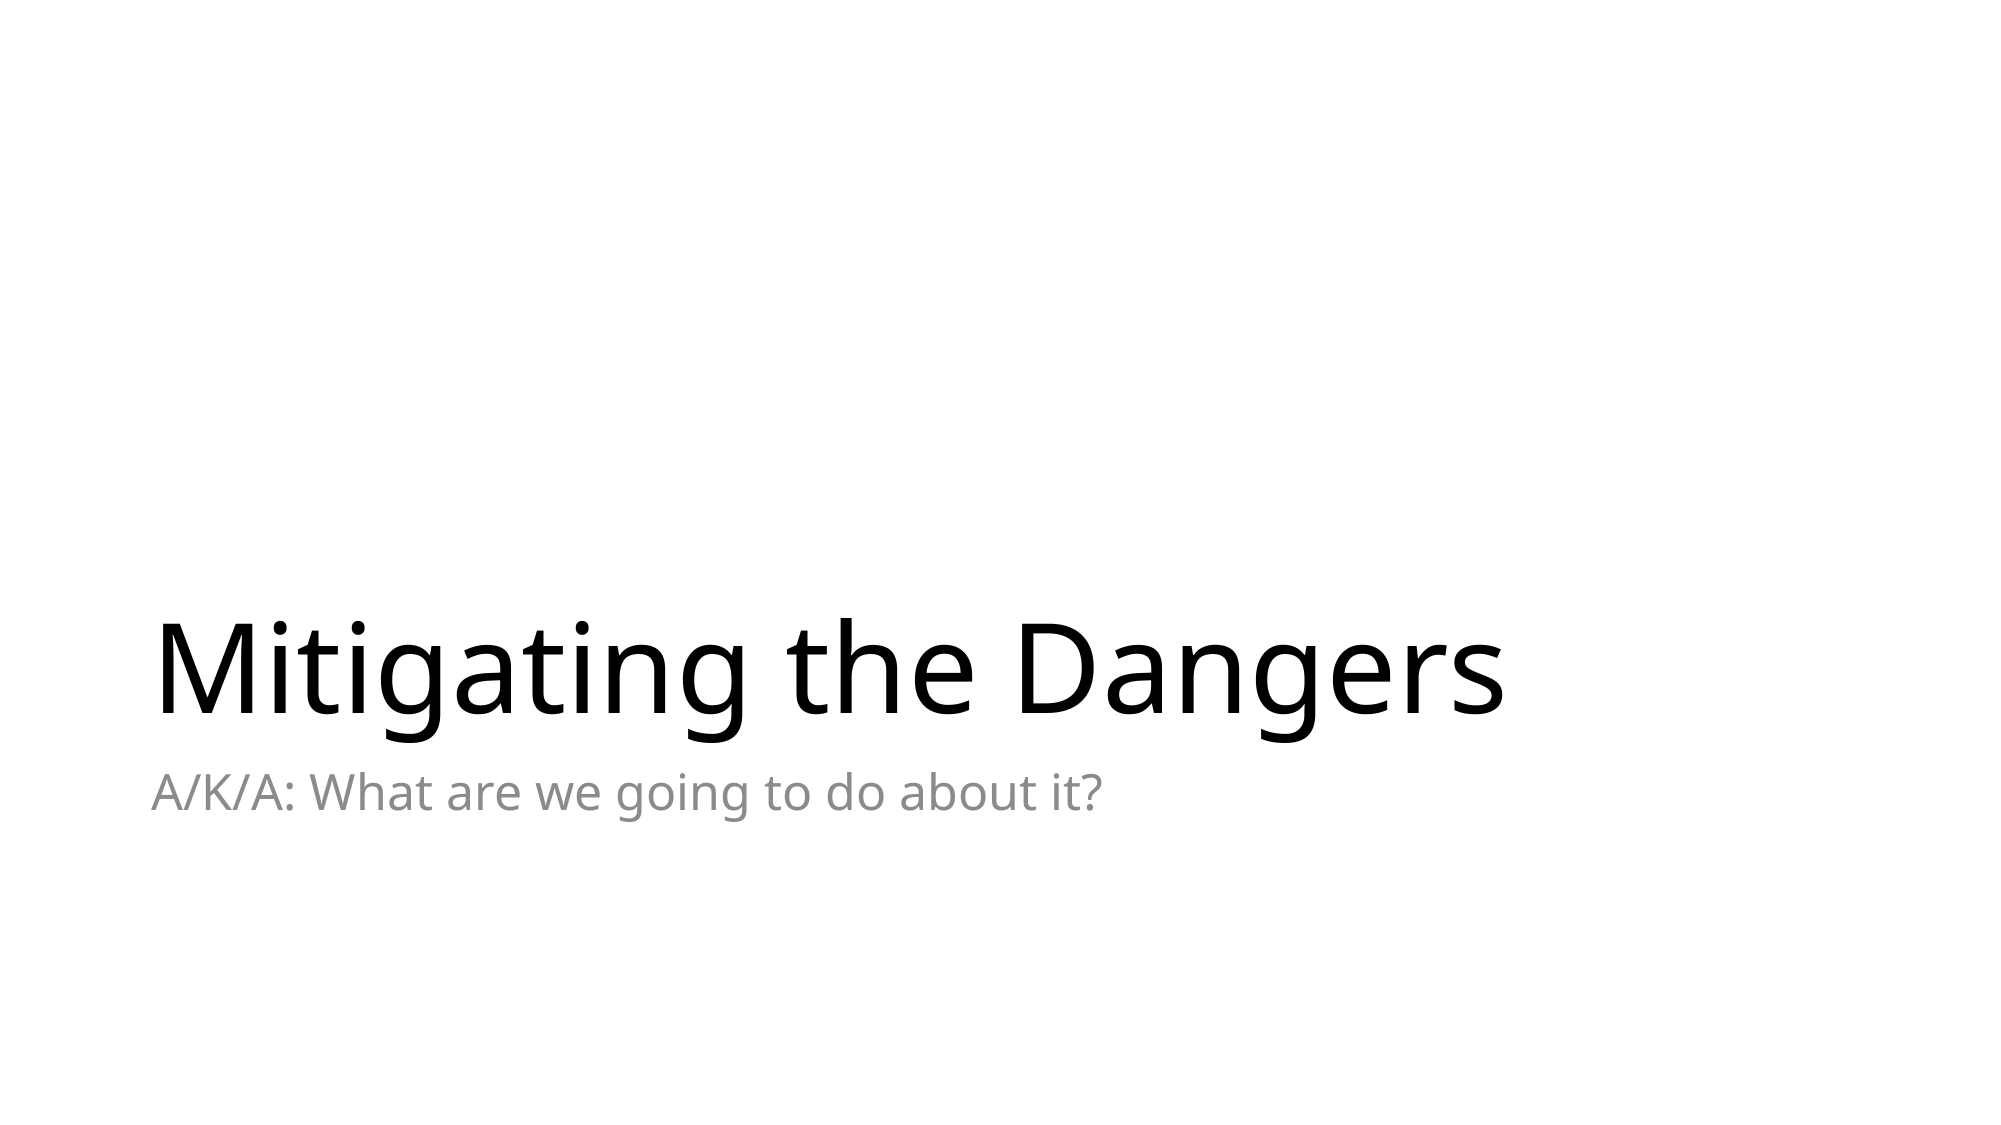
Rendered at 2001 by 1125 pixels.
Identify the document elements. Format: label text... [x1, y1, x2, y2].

title Mitigating the Dangers [136, 280, 1862, 749]
list A/K/A: What are we going to do about it? [136, 752, 1862, 999]
